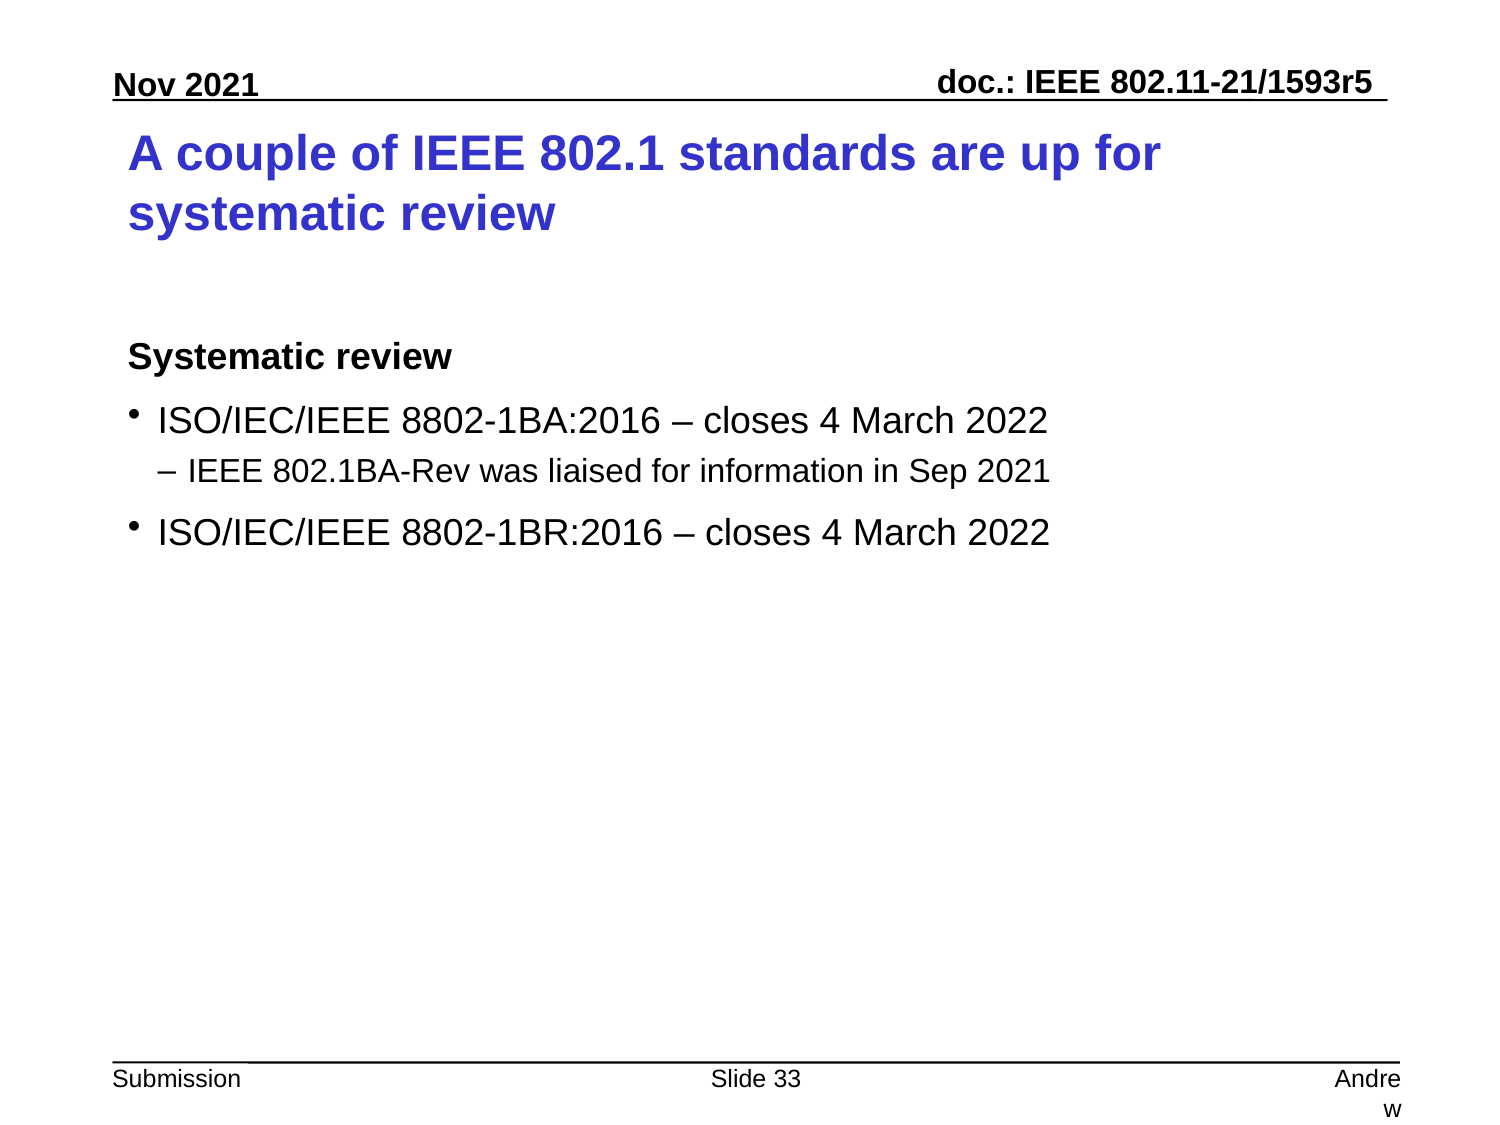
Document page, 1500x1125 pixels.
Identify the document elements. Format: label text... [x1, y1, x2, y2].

title A couple of IEEE 802.1 standards are up for systematic review [112, 112, 1388, 288]
slide_number Slide 33 [709, 1061, 803, 1093]
footer Andrew Myles, Cisco [1320, 1061, 1402, 1093]
list Systematic review ISO/IEC/IEEE 8802-1BA:2016 – closes 4 March 2022 IEEE 802.1BA-Rev was liaised for information in Sep 2021 ISO/IEC/IEEE 8802-1BR:2016 – closes 4 March 2022 [112, 324, 1388, 1000]
